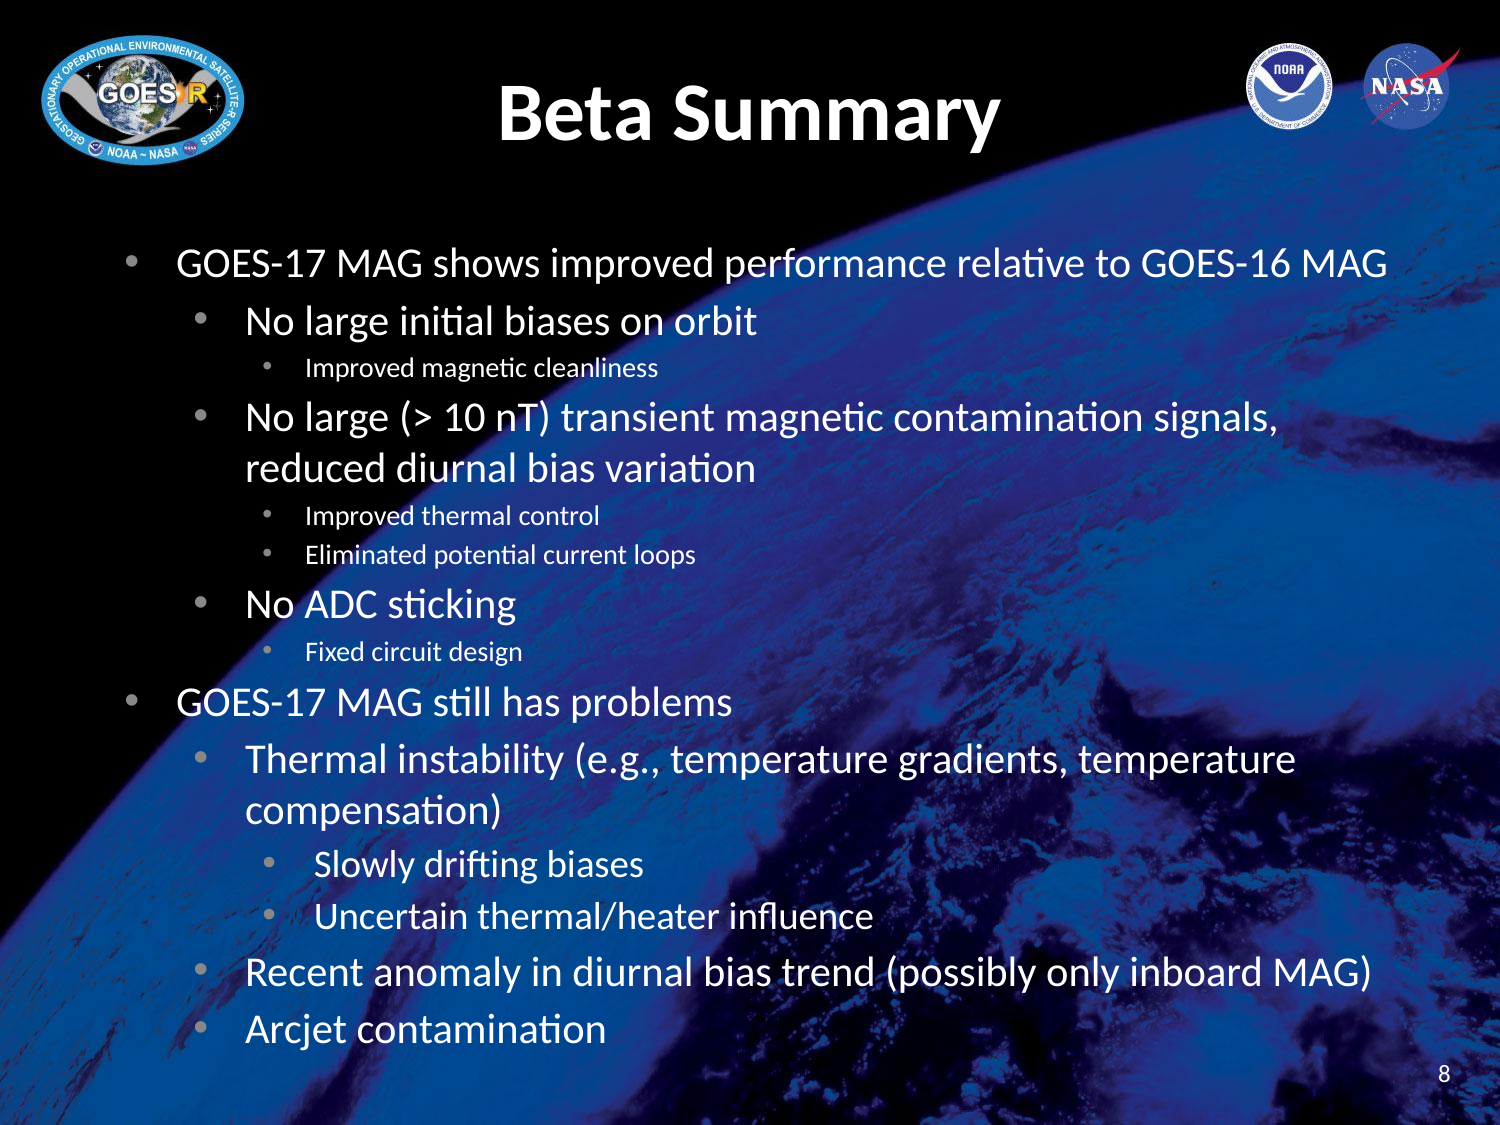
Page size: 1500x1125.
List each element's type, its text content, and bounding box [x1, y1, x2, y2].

slide_number 8 [1353, 1042, 1466, 1103]
text_box GOES-17 MAG shows improved performance relative to GOES-16 MAG No large initial biases on orbit Improved magnetic cleanliness No large (> 10 nT) transient magnetic contamination signals, reduced diurnal bias variation Improved thermal control Eliminated potential current loops No ADC sticking Fixed circuit design GOES-17 MAG still has problems Thermal instability (e.g., temperature gradients, temperature compensation) Slowly drifting biases Uncertain thermal/heater influence Recent anomaly in diurnal bias trend (possibly only inboard MAG) Arcjet contamination [74, 228, 1404, 1100]
picture [0, 0, 1500, 1125]
title Beta Summary [75, 50, 1425, 180]
